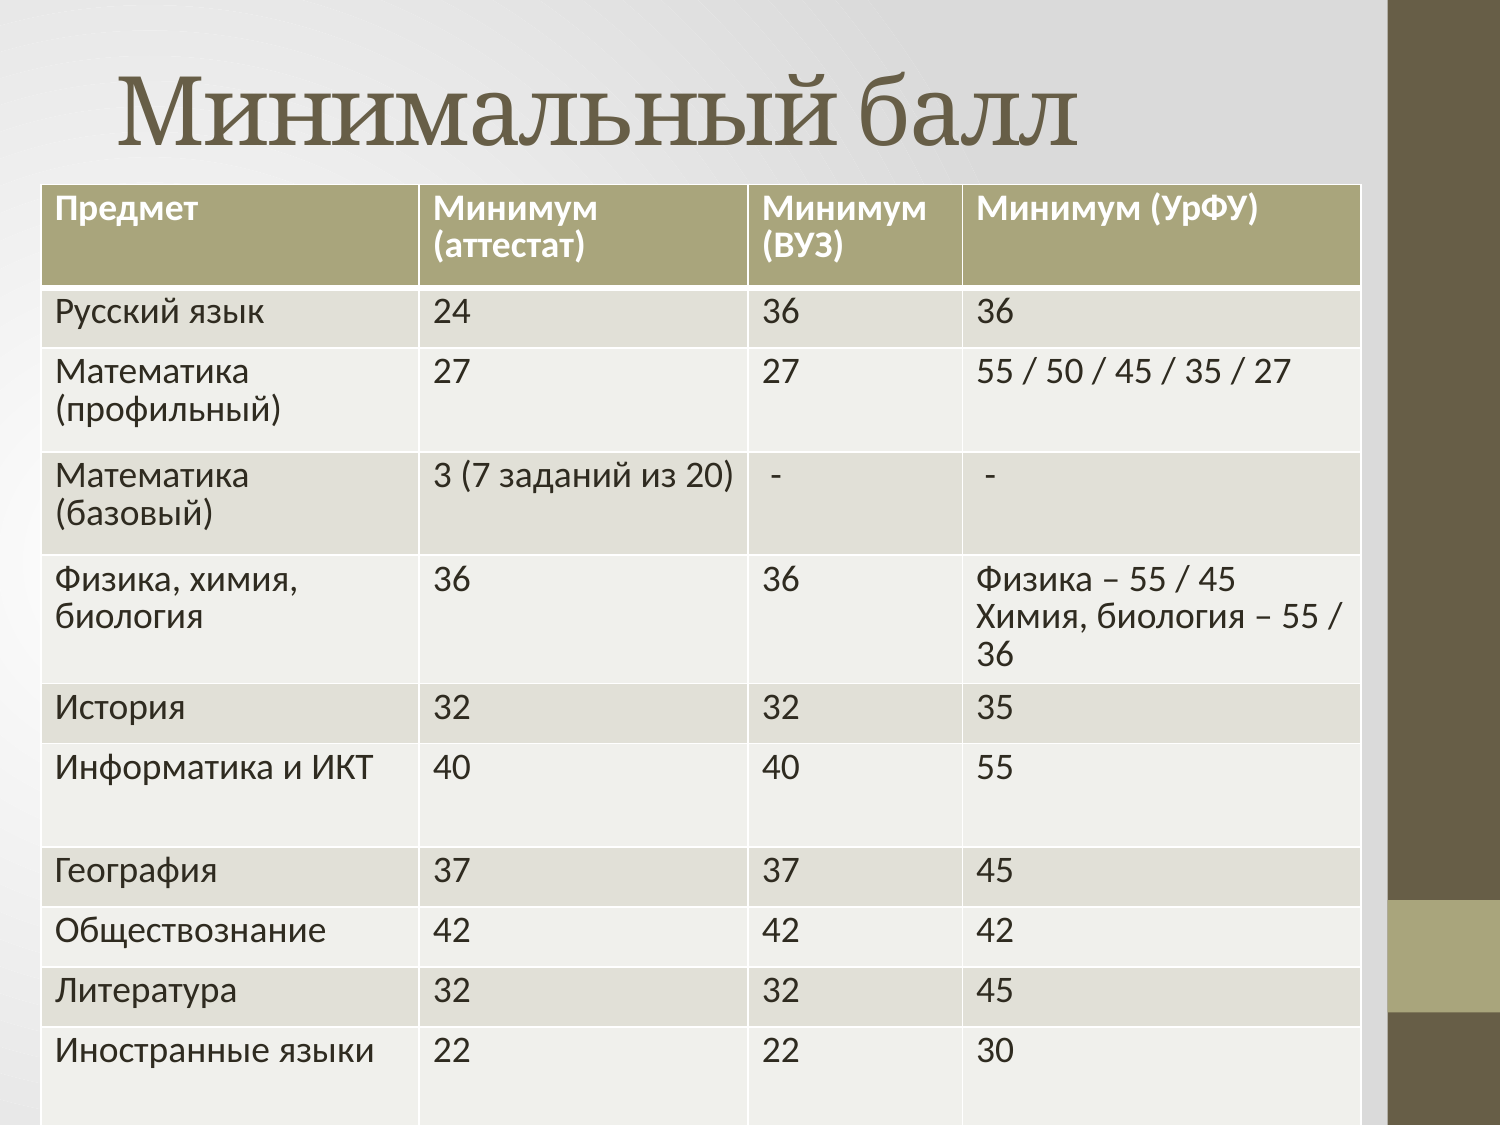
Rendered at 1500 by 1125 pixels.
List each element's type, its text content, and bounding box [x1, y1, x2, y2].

table_cell Иностранные языки [42, 1028, 418, 1125]
table_cell История [42, 684, 418, 743]
table_cell 35 [963, 684, 1360, 743]
table_cell 30 [963, 1028, 1360, 1125]
table_cell Физика – 55 / 45 Химия, биология – 55 / 36 [963, 556, 1360, 683]
table_cell 55 [963, 744, 1360, 846]
table_cell 45 [963, 848, 1360, 906]
table_header Минимум (аттестат) [420, 185, 747, 285]
table_cell 40 [749, 744, 962, 846]
table_cell 36 [963, 291, 1360, 347]
table_cell 32 [420, 968, 747, 1026]
table_cell 42 [749, 908, 962, 966]
table_cell 42 [420, 908, 747, 966]
table_cell 36 [749, 556, 962, 683]
table_cell 45 [963, 968, 1360, 1026]
table_cell Математика (базовый) [42, 453, 418, 554]
table_cell Информатика и ИКТ [42, 744, 418, 846]
table_cell 42 [963, 908, 1360, 966]
table_cell 24 [420, 291, 747, 347]
table_cell 37 [420, 848, 747, 906]
table_header Минимум (ВУЗ) [749, 185, 962, 285]
table_cell Физика, химия, биология [42, 556, 418, 683]
title Минимальный балл [100, 0, 1395, 217]
table_cell 32 [749, 684, 962, 743]
table_cell 32 [420, 684, 747, 743]
table_cell Литература [42, 968, 418, 1026]
table_cell Математика (профильный) [42, 349, 418, 451]
table_cell 27 [749, 349, 962, 451]
table_header Предмет [42, 185, 418, 285]
table_cell - [749, 453, 962, 554]
table_cell 3 (7 заданий из 20) [420, 453, 747, 554]
table_cell 37 [749, 848, 962, 906]
table_cell 22 [420, 1028, 747, 1125]
table_cell 36 [420, 556, 747, 683]
table_header Минимум (УрФУ) [963, 185, 1360, 285]
table_cell - [963, 453, 1360, 554]
table_cell 32 [749, 968, 962, 1026]
table_cell 36 [749, 291, 962, 347]
table_cell Русский язык [42, 291, 418, 347]
table_cell 40 [420, 744, 747, 846]
table_cell 22 [749, 1028, 962, 1125]
table_cell 27 [420, 349, 747, 451]
table_cell География [42, 848, 418, 906]
table_cell 55 / 50 / 45 / 35 / 27 [963, 349, 1360, 451]
table_cell Обществознание [42, 908, 418, 966]
